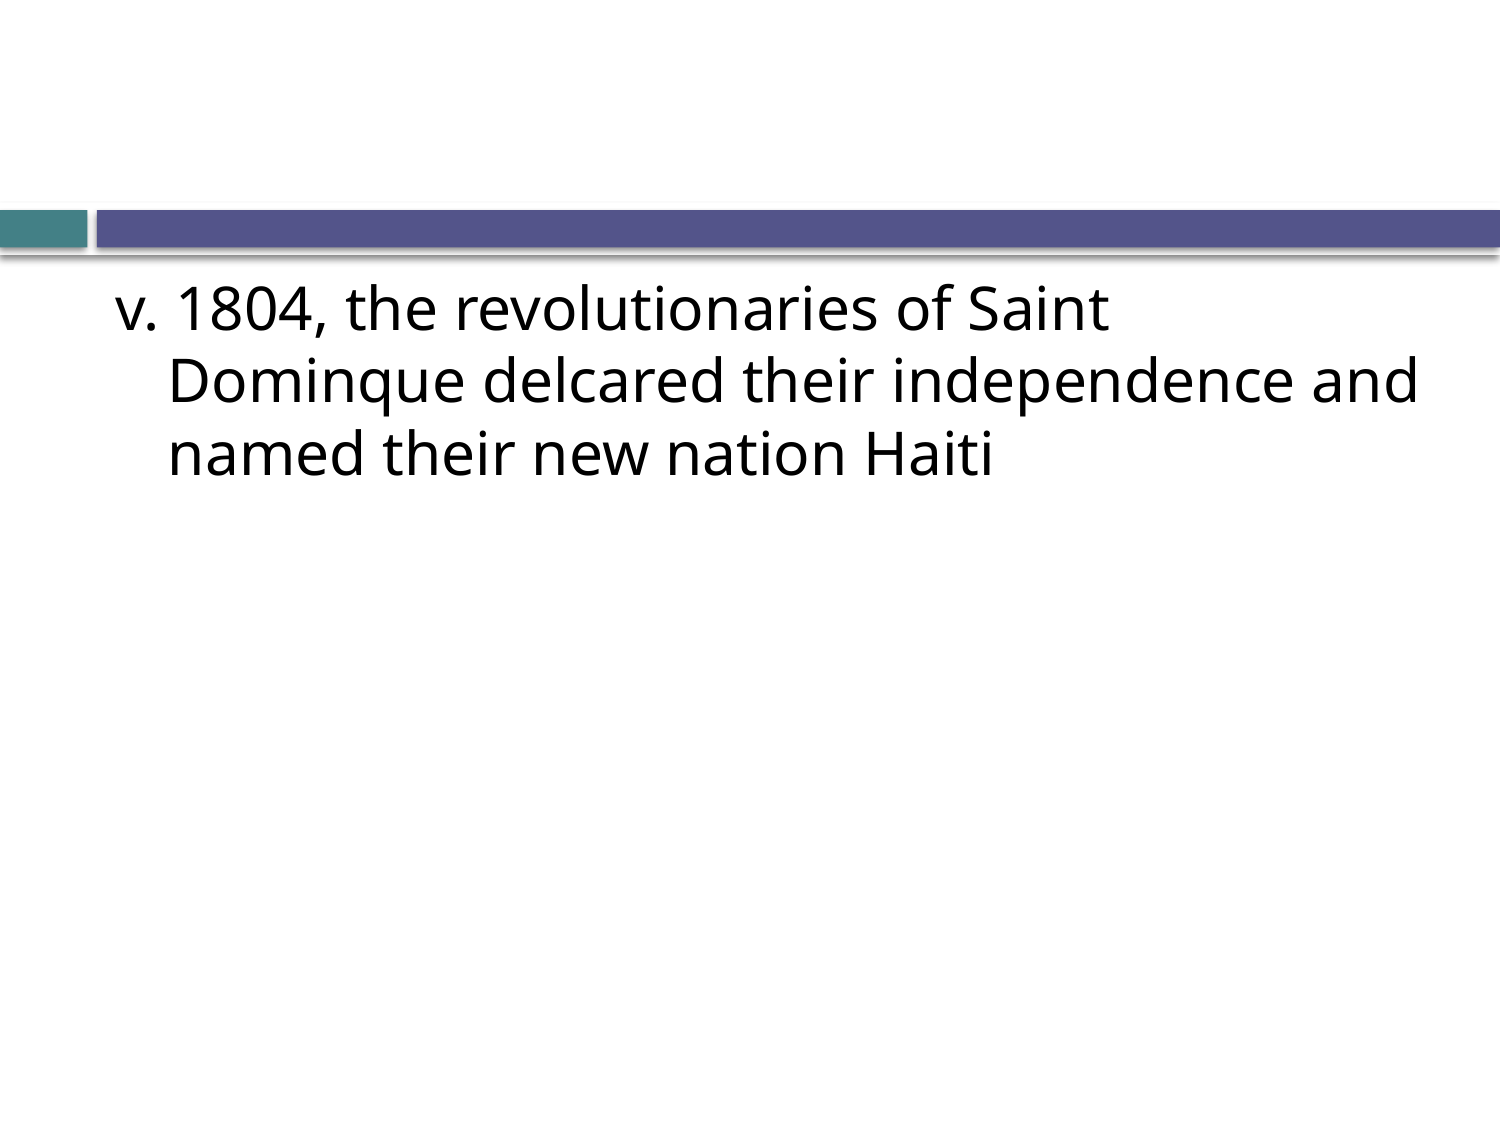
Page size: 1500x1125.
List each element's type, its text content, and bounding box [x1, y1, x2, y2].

list v. 1804, the revolutionaries of Saint Dominque delcared their independence and named their new nation Haiti [100, 262, 1438, 1000]
